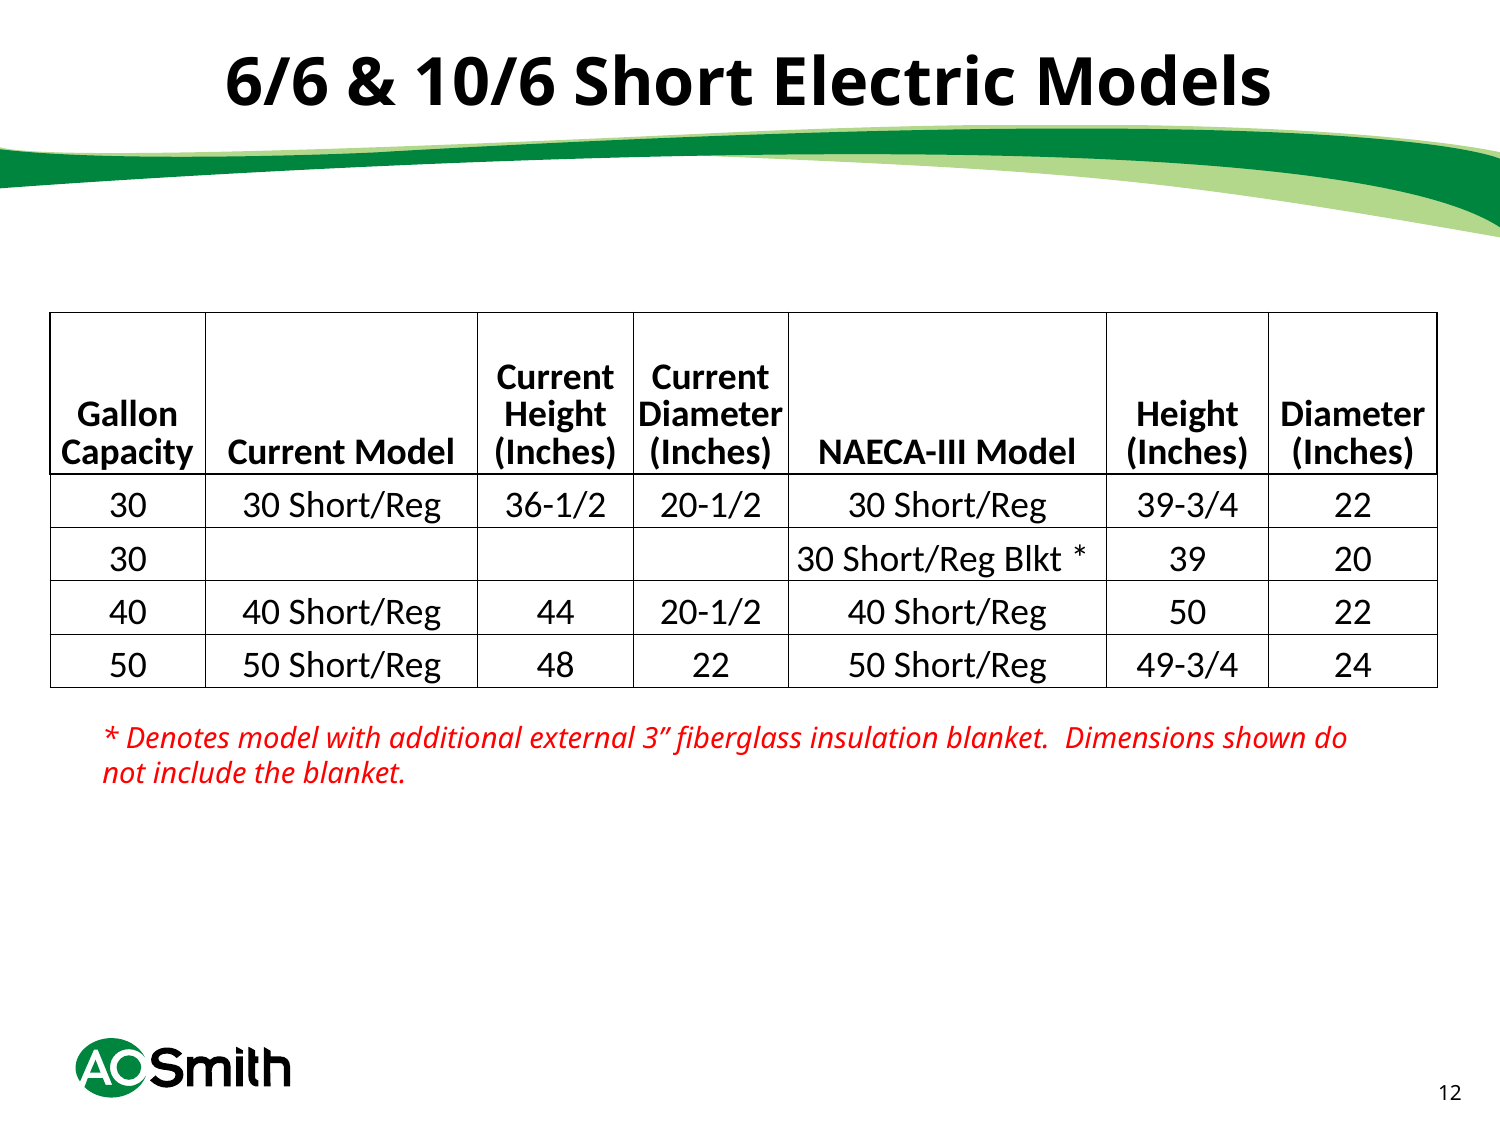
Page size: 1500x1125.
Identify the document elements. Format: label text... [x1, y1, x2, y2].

table_cell 39-3/4 [1107, 475, 1268, 527]
table_cell 22 [634, 635, 788, 687]
text_box * Denotes model with additional external 3” fiberglass insulation blanket. Dimensions shown do not include the blanket. [87, 712, 1413, 798]
table_cell 40 [51, 581, 205, 634]
table_header NAECA-III Model [789, 313, 1106, 473]
title 6/6 & 10/6 Short Electric Models [75, 32, 1425, 125]
table_cell 30 Short/Reg [789, 475, 1106, 527]
table_header Current Height (Inches) [478, 313, 633, 473]
table_cell 40 Short/Reg [206, 581, 477, 634]
table_cell 49-3/4 [1107, 635, 1268, 687]
table_cell 39 [1107, 528, 1268, 580]
table_cell 50 [1107, 581, 1268, 634]
table_cell 30 [51, 528, 205, 580]
table_cell [634, 528, 788, 580]
table_cell 36-1/2 [478, 475, 633, 527]
table_cell 40 Short/Reg [789, 581, 1106, 634]
table_cell 20-1/2 [634, 581, 788, 634]
table_cell [478, 528, 633, 580]
table_cell 20 [1269, 528, 1437, 580]
table_cell 50 Short/Reg [789, 635, 1106, 687]
table_header Gallon Capacity [51, 313, 205, 473]
table_cell 20-1/2 [634, 475, 788, 527]
slide_number 12 [1412, 1072, 1488, 1113]
table_cell [206, 528, 477, 580]
table_cell 44 [478, 581, 633, 634]
table_cell 22 [1269, 475, 1437, 527]
table_header Current Diameter (Inches) [634, 313, 788, 473]
table_cell 48 [478, 635, 633, 687]
table_cell 30 [51, 475, 205, 527]
table_header Current Model [206, 313, 477, 473]
table_cell 30 Short/Reg Blkt * [789, 528, 1106, 580]
table_cell 30 Short/Reg [206, 475, 477, 527]
table_cell 22 [1269, 581, 1437, 634]
table_cell 50 Short/Reg [206, 635, 477, 687]
table_cell 24 [1269, 635, 1437, 687]
table_header Height (Inches) [1107, 313, 1268, 473]
table_cell 50 [51, 635, 205, 687]
table_header Diameter (Inches) [1269, 313, 1436, 473]
